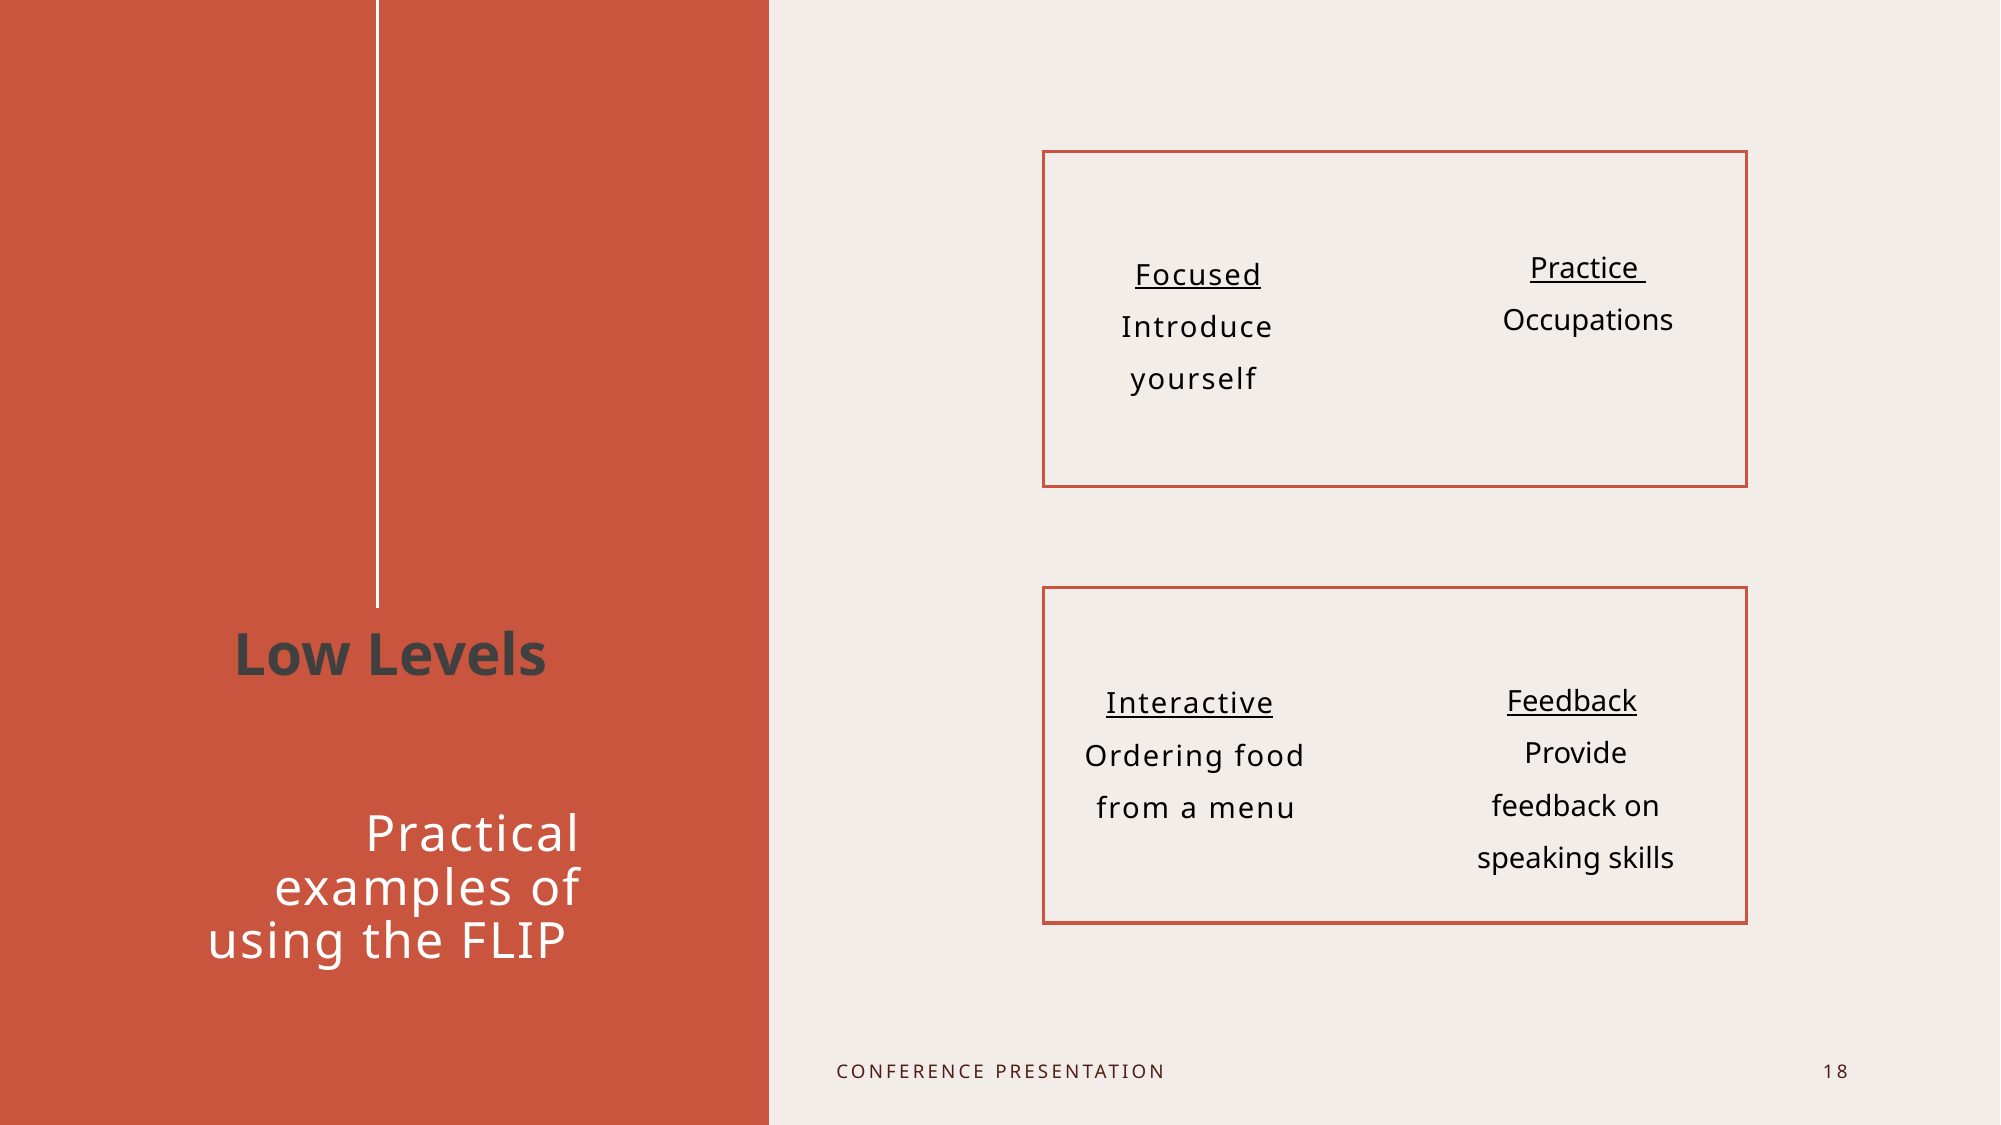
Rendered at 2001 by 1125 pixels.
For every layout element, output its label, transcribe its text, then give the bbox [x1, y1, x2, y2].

title Practical examples of using the FLIP [164, 809, 598, 969]
list Focused Introduce yourself [1059, 202, 1338, 432]
slide_number 18 [1412, 1042, 1863, 1103]
text_box Low Levels [219, 609, 563, 695]
text_box Feedback Provide feedback on speaking skills [1444, 657, 1708, 882]
footer Conference Presentation [662, 1042, 1338, 1103]
text_box Practice Occupations [1452, 224, 1724, 344]
list Interactive Ordering food from a menu​ [1068, 648, 1323, 844]
